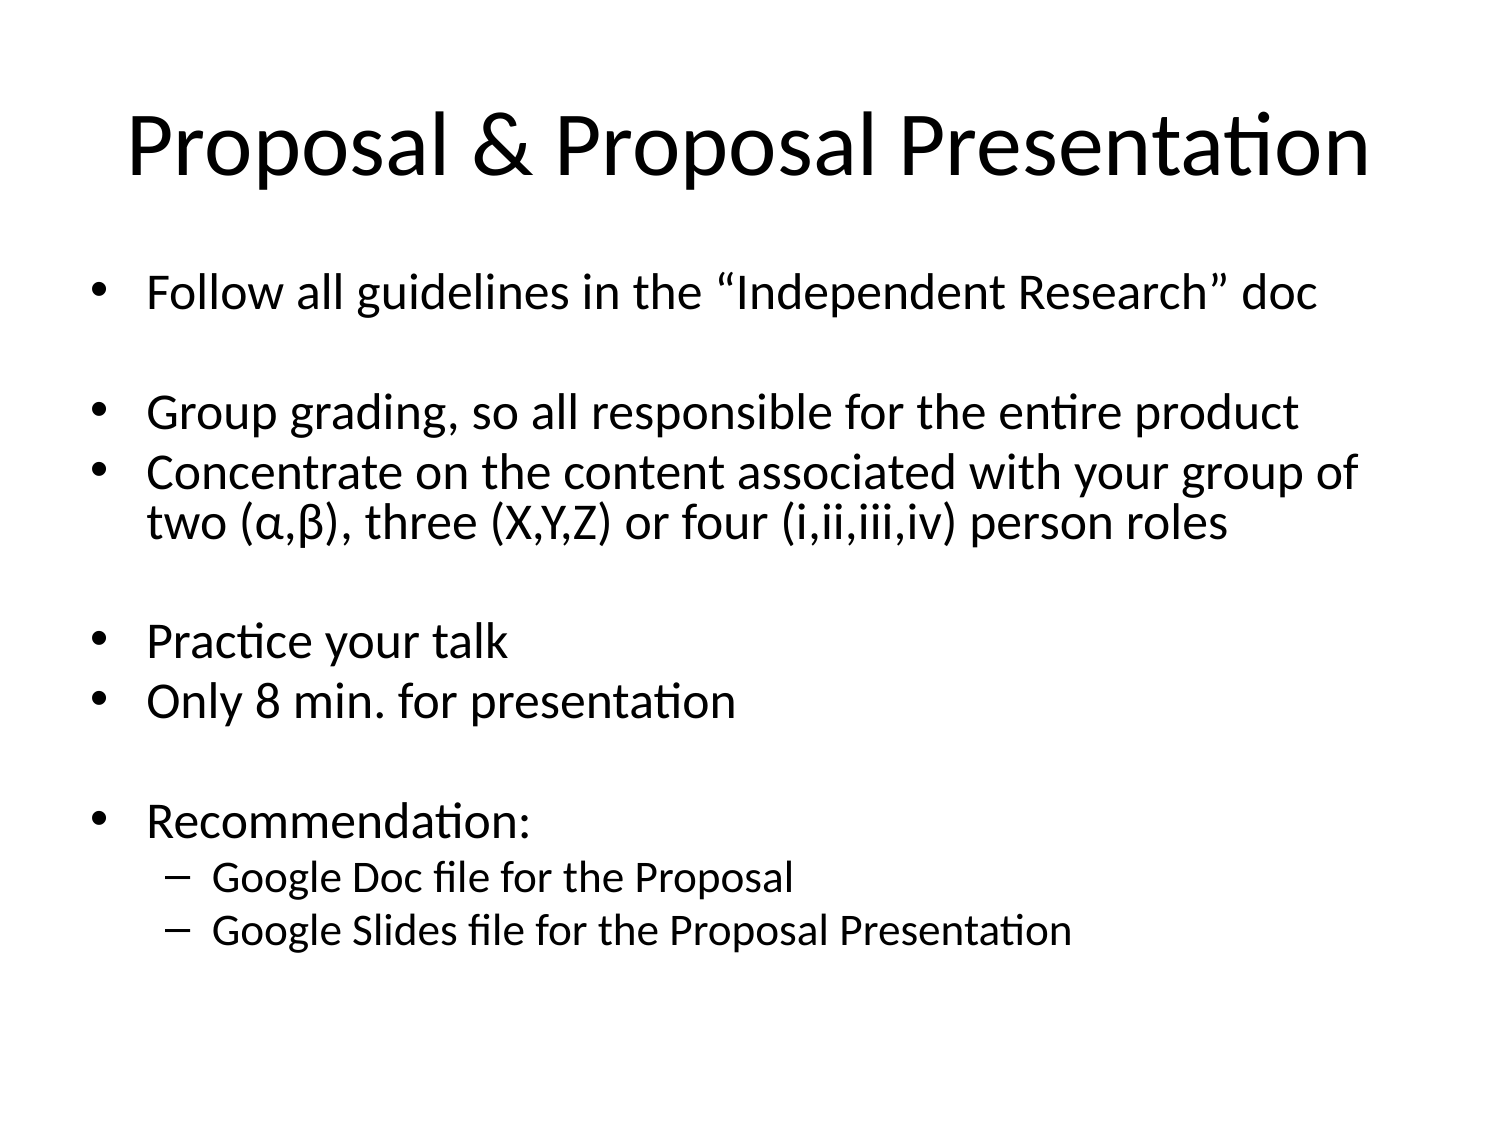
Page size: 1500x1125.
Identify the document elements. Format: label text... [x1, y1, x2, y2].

list Follow all guidelines in the “Independent Research” doc Group grading, so all responsible for the entire product Concentrate on the content associated with your group of two (α,β), three (X,Y,Z) or four (i,ii,iii,iv) person roles Practice your talk Only 8 min. for presentation Recommendation: Google Doc file for the Proposal Google Slides file for the Proposal Presentation [75, 262, 1425, 1075]
title Proposal & Proposal Presentation [75, 45, 1425, 233]
